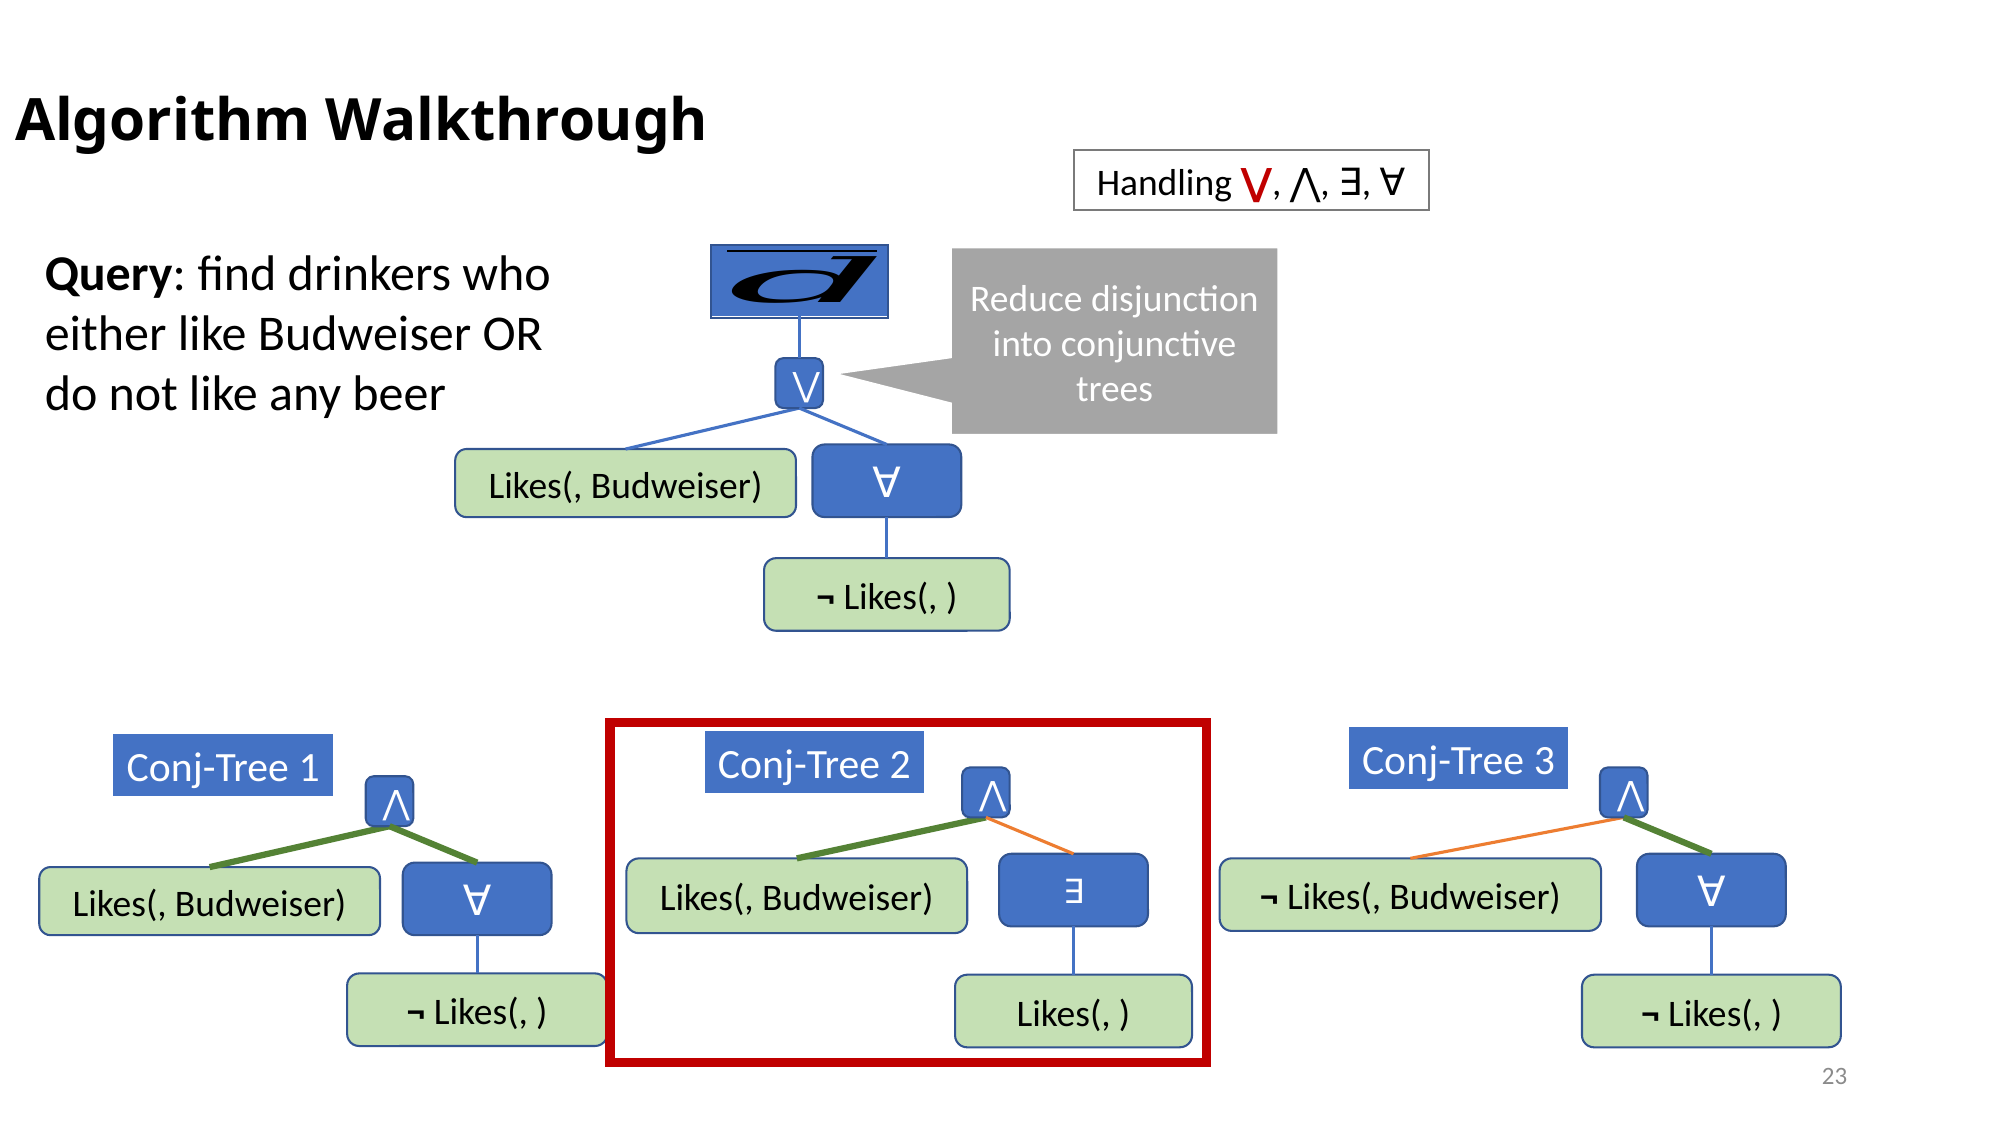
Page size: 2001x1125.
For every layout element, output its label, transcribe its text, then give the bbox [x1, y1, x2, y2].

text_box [1219, 725, 1841, 1048]
text_box Query: find drinkers who either like Budweiser OR do not like any beer [30, 233, 582, 428]
slide_number 23 [1412, 1044, 1863, 1105]
text_box [609, 722, 1207, 1064]
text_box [39, 732, 608, 1047]
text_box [626, 729, 1193, 1048]
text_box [455, 246, 1010, 631]
title Algorithm Walkthrough [0, 3, 1725, 222]
text_box Reduce disjunction into conjunctive trees [948, 245, 1281, 437]
text_box Handling ⋁, ⋀, ∃, ∀ [1073, 149, 1430, 211]
